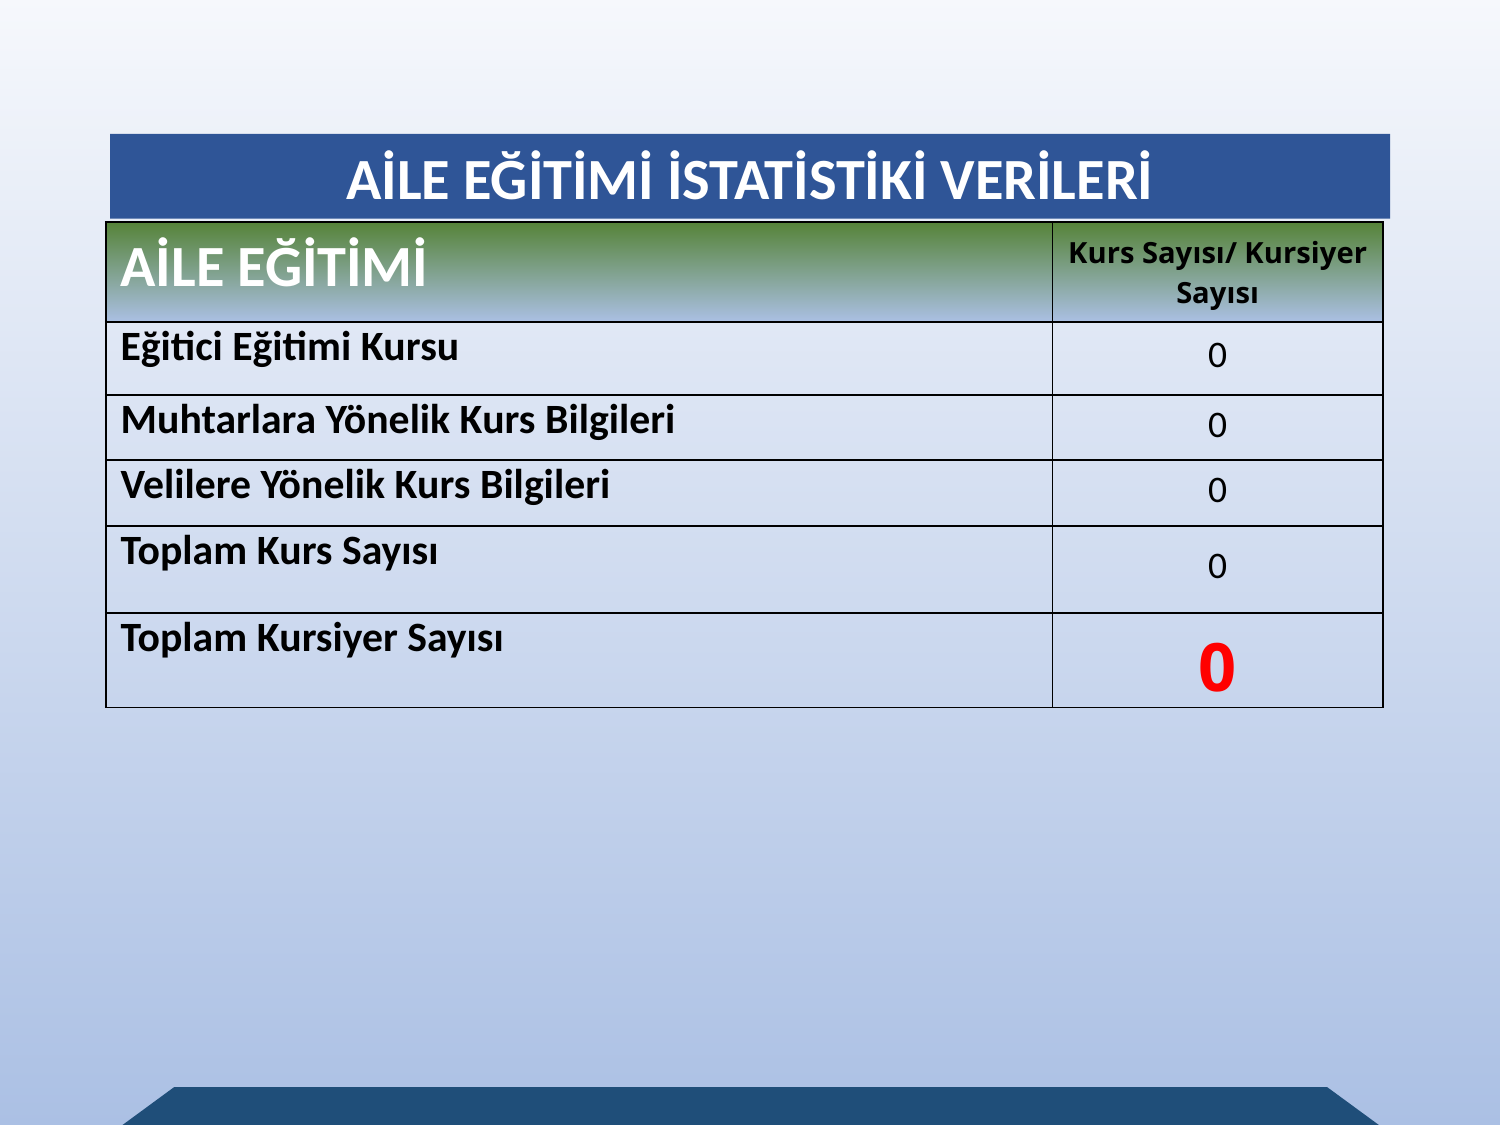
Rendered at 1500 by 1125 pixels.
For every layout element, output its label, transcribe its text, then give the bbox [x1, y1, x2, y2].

table_cell 0 [1053, 527, 1382, 612]
text_box AİLE EĞİTİMİ İSTATİSTİKİ VERİLERİ [110, 133, 1391, 219]
table_cell Velilere Yönelik Kurs Bilgileri [107, 461, 1052, 525]
table_header Kurs Sayısı/ Kursiyer Sayısı [1053, 223, 1382, 321]
table_cell 0 [1053, 323, 1382, 394]
table_cell Eğitici Eğitimi Kursu [107, 323, 1052, 394]
table_cell 0 [1053, 461, 1382, 525]
text_box [120, 1086, 1381, 1125]
table_cell Toplam Kursiyer Sayısı [107, 614, 1052, 707]
table_cell 0 [1053, 396, 1382, 459]
table_cell Muhtarlara Yönelik Kurs Bilgileri [107, 396, 1052, 459]
table_cell Toplam Kurs Sayısı [107, 527, 1052, 612]
table_cell 0 [1053, 614, 1382, 707]
table_header AİLE EĞİTİMİ [107, 223, 1052, 321]
